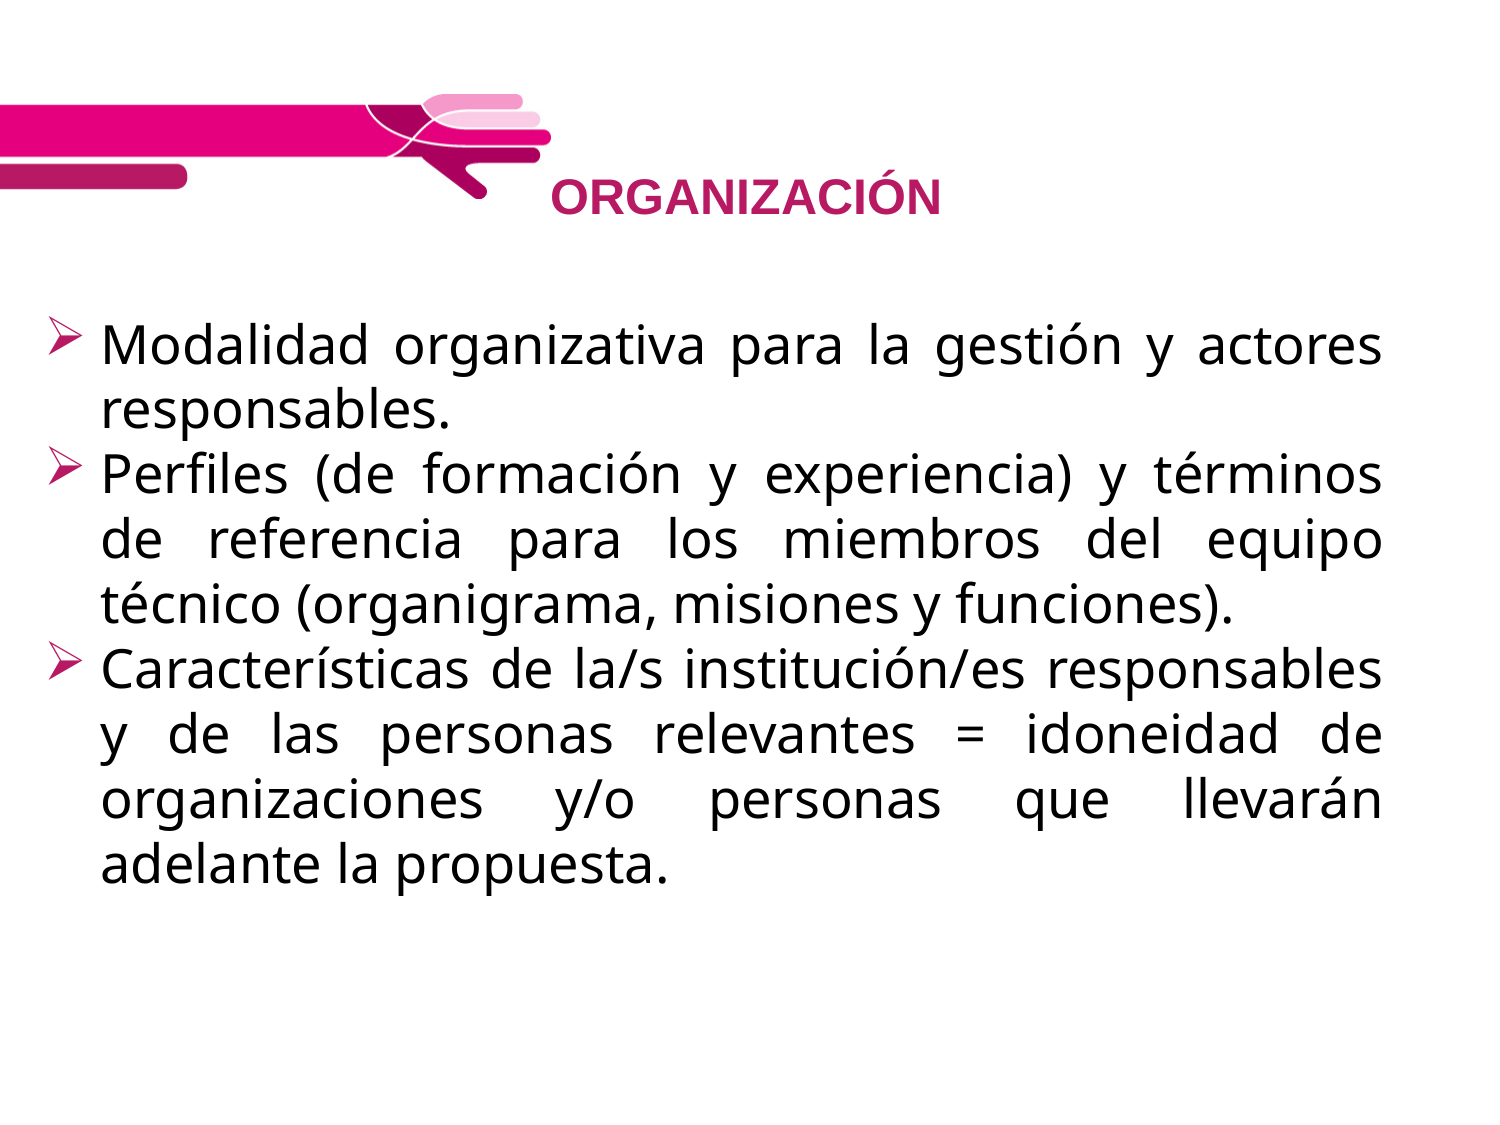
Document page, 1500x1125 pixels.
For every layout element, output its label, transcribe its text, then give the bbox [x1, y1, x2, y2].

title ORGANIZACIÓN [550, 164, 1430, 246]
text_box Modalidad organizativa para la gestión y actores responsables. Perfiles (de formación y experiencia) y términos de referencia para los miembros del equipo técnico (organigrama, misiones y funciones). Características de la/s institución/es responsables y de las personas relevantes = idoneidad de organizaciones y/o personas que llevarán adelante la propuesta. [29, 302, 1400, 988]
picture [0, 94, 552, 199]
text_box [0, 246, 1481, 964]
